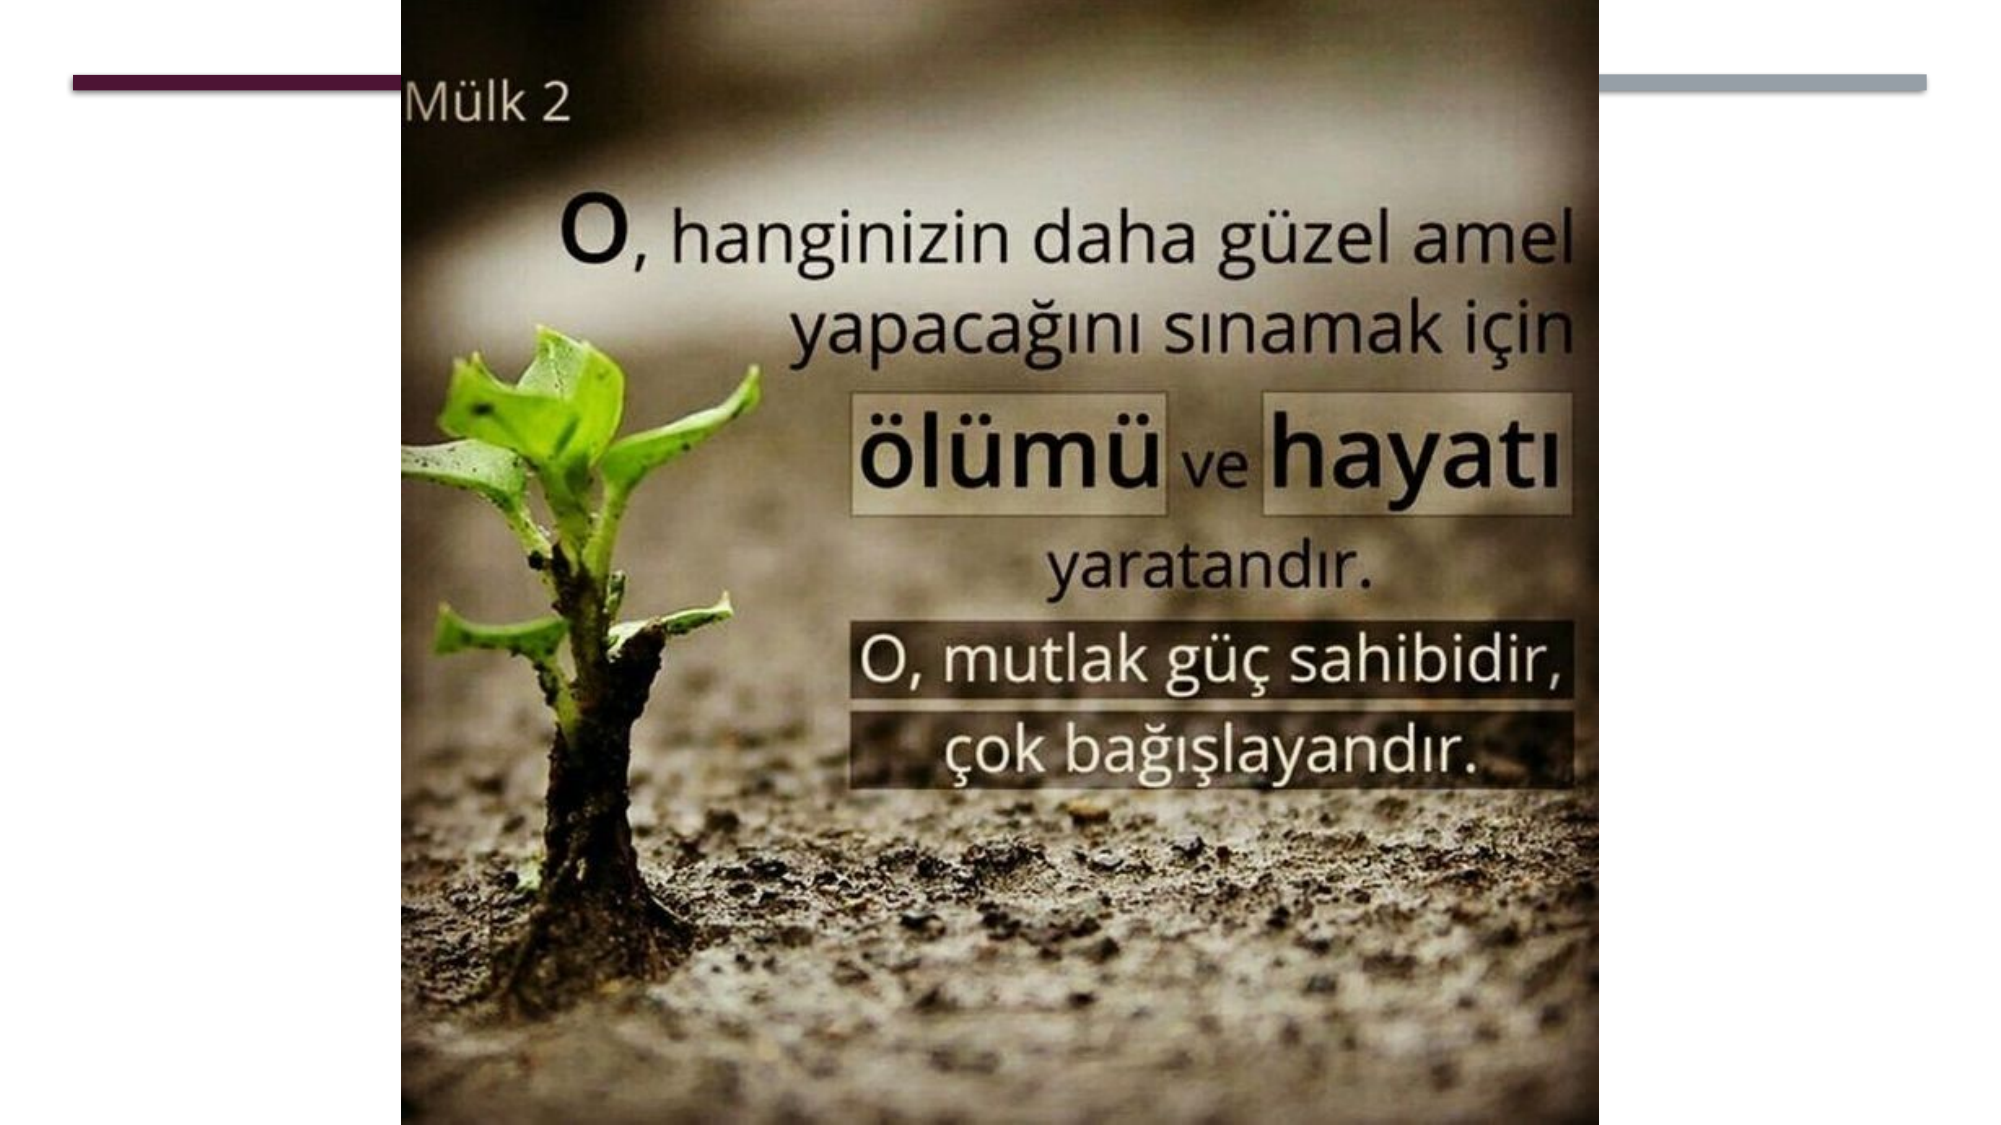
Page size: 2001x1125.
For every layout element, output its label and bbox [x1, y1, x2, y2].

picture [401, 0, 1599, 1125]
